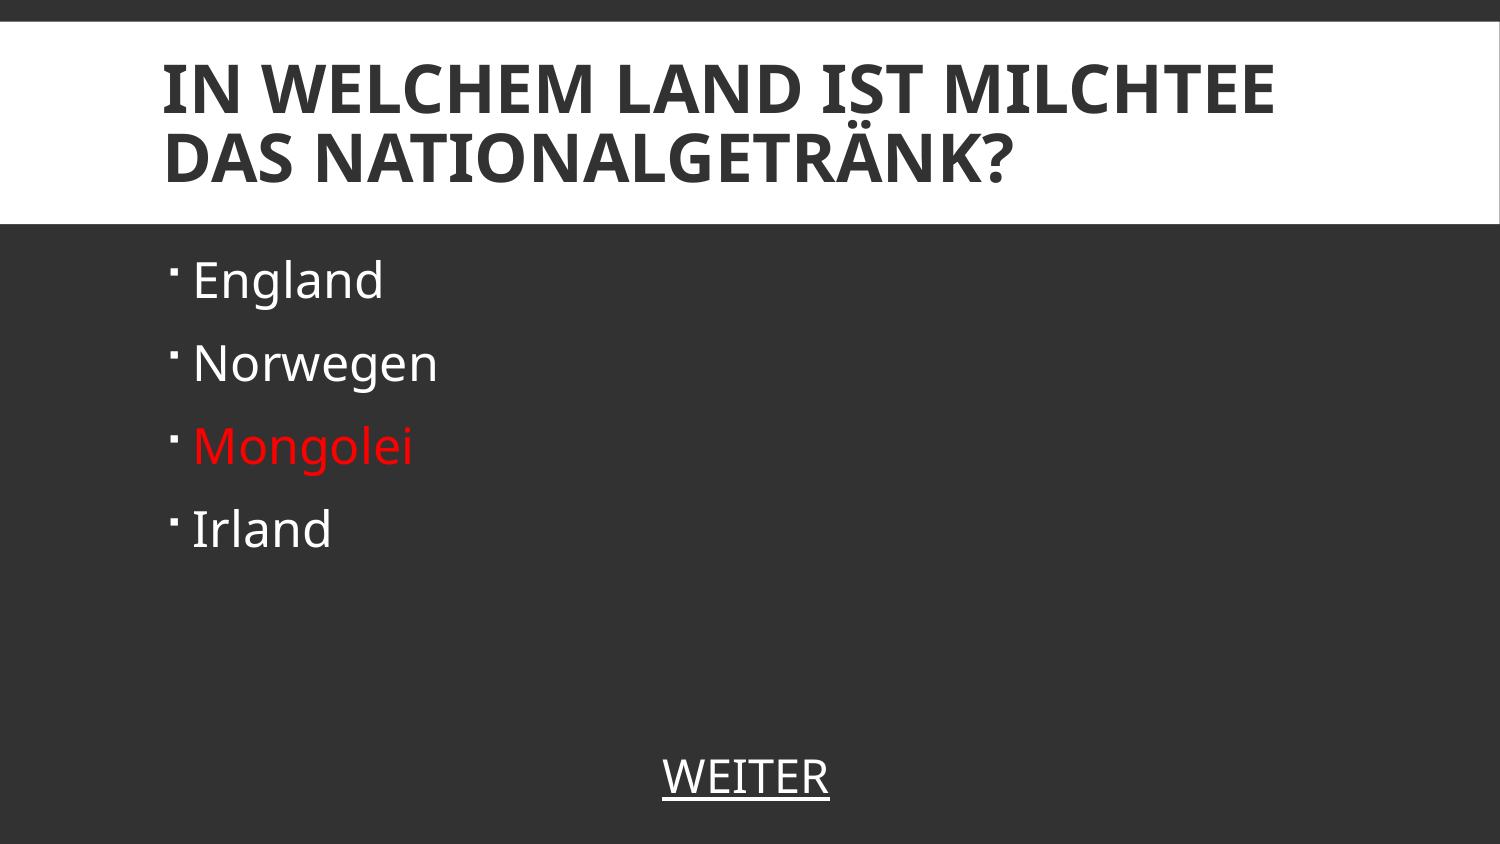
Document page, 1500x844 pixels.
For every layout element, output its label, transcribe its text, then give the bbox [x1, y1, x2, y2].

title In welchem Land ist Milchtee das Nationalgetränk? [147, 34, 1352, 221]
text_box WEITER [651, 741, 849, 789]
list England Norwegen Mongolei Irland [147, 247, 1352, 765]
